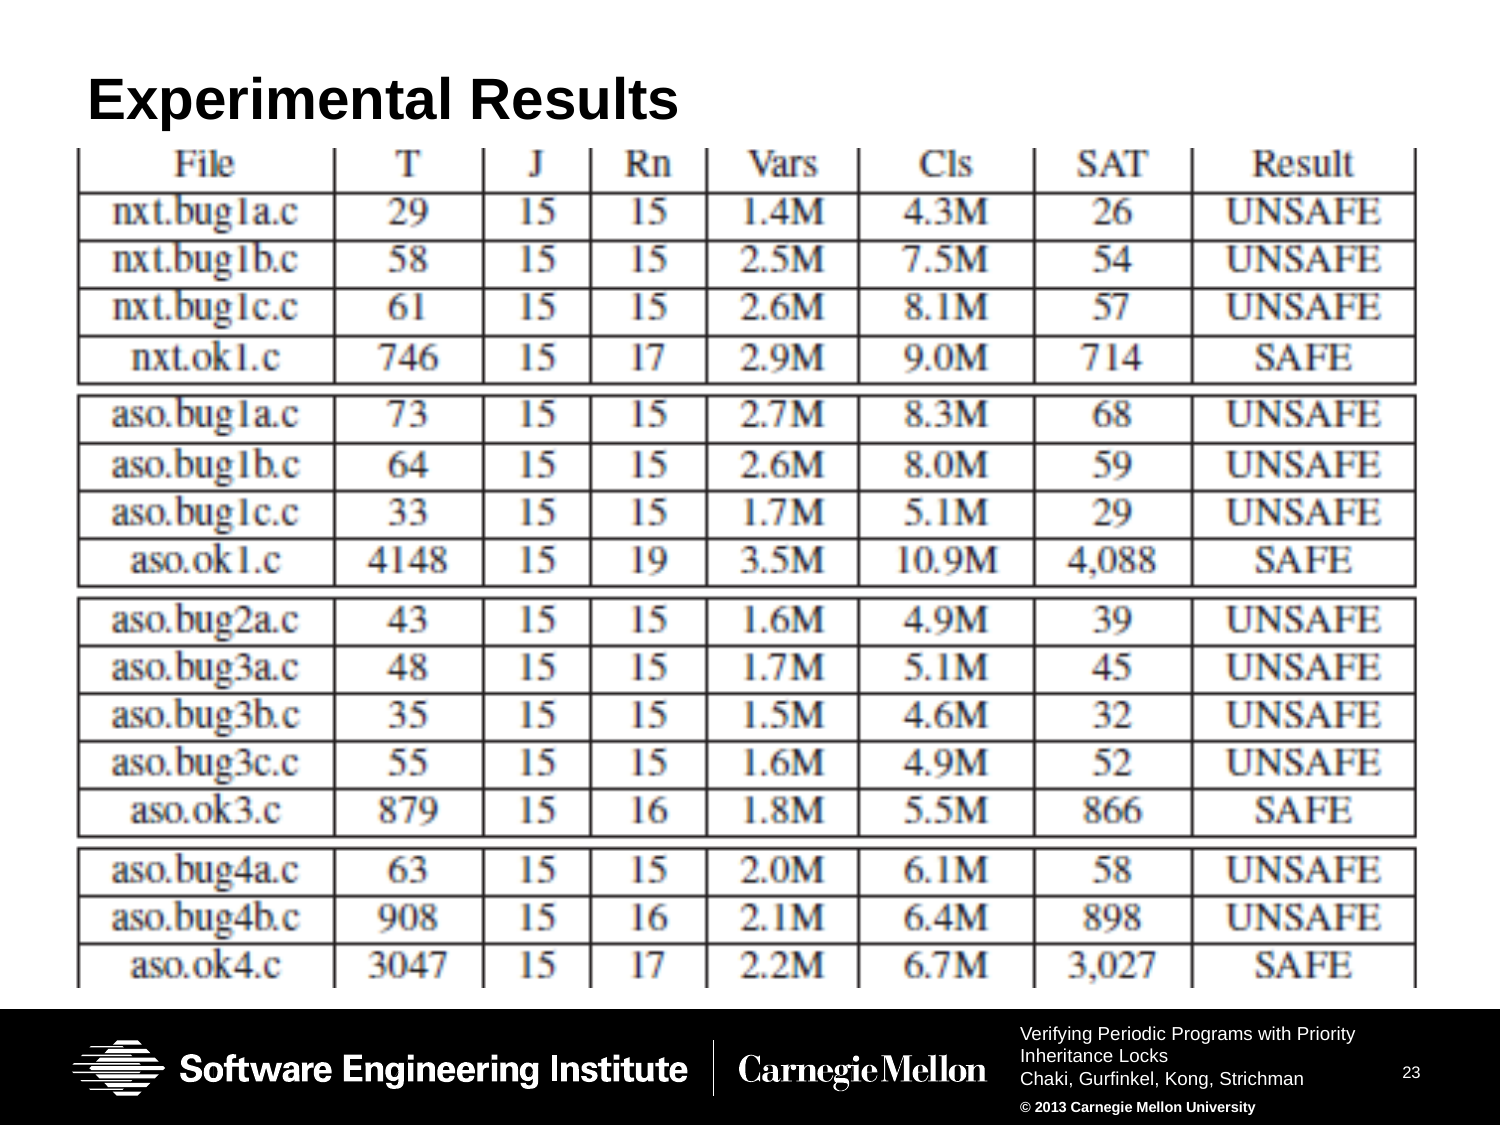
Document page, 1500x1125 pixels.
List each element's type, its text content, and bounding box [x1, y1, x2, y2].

title Experimental Results [87, 69, 1426, 133]
picture [74, 147, 1418, 988]
